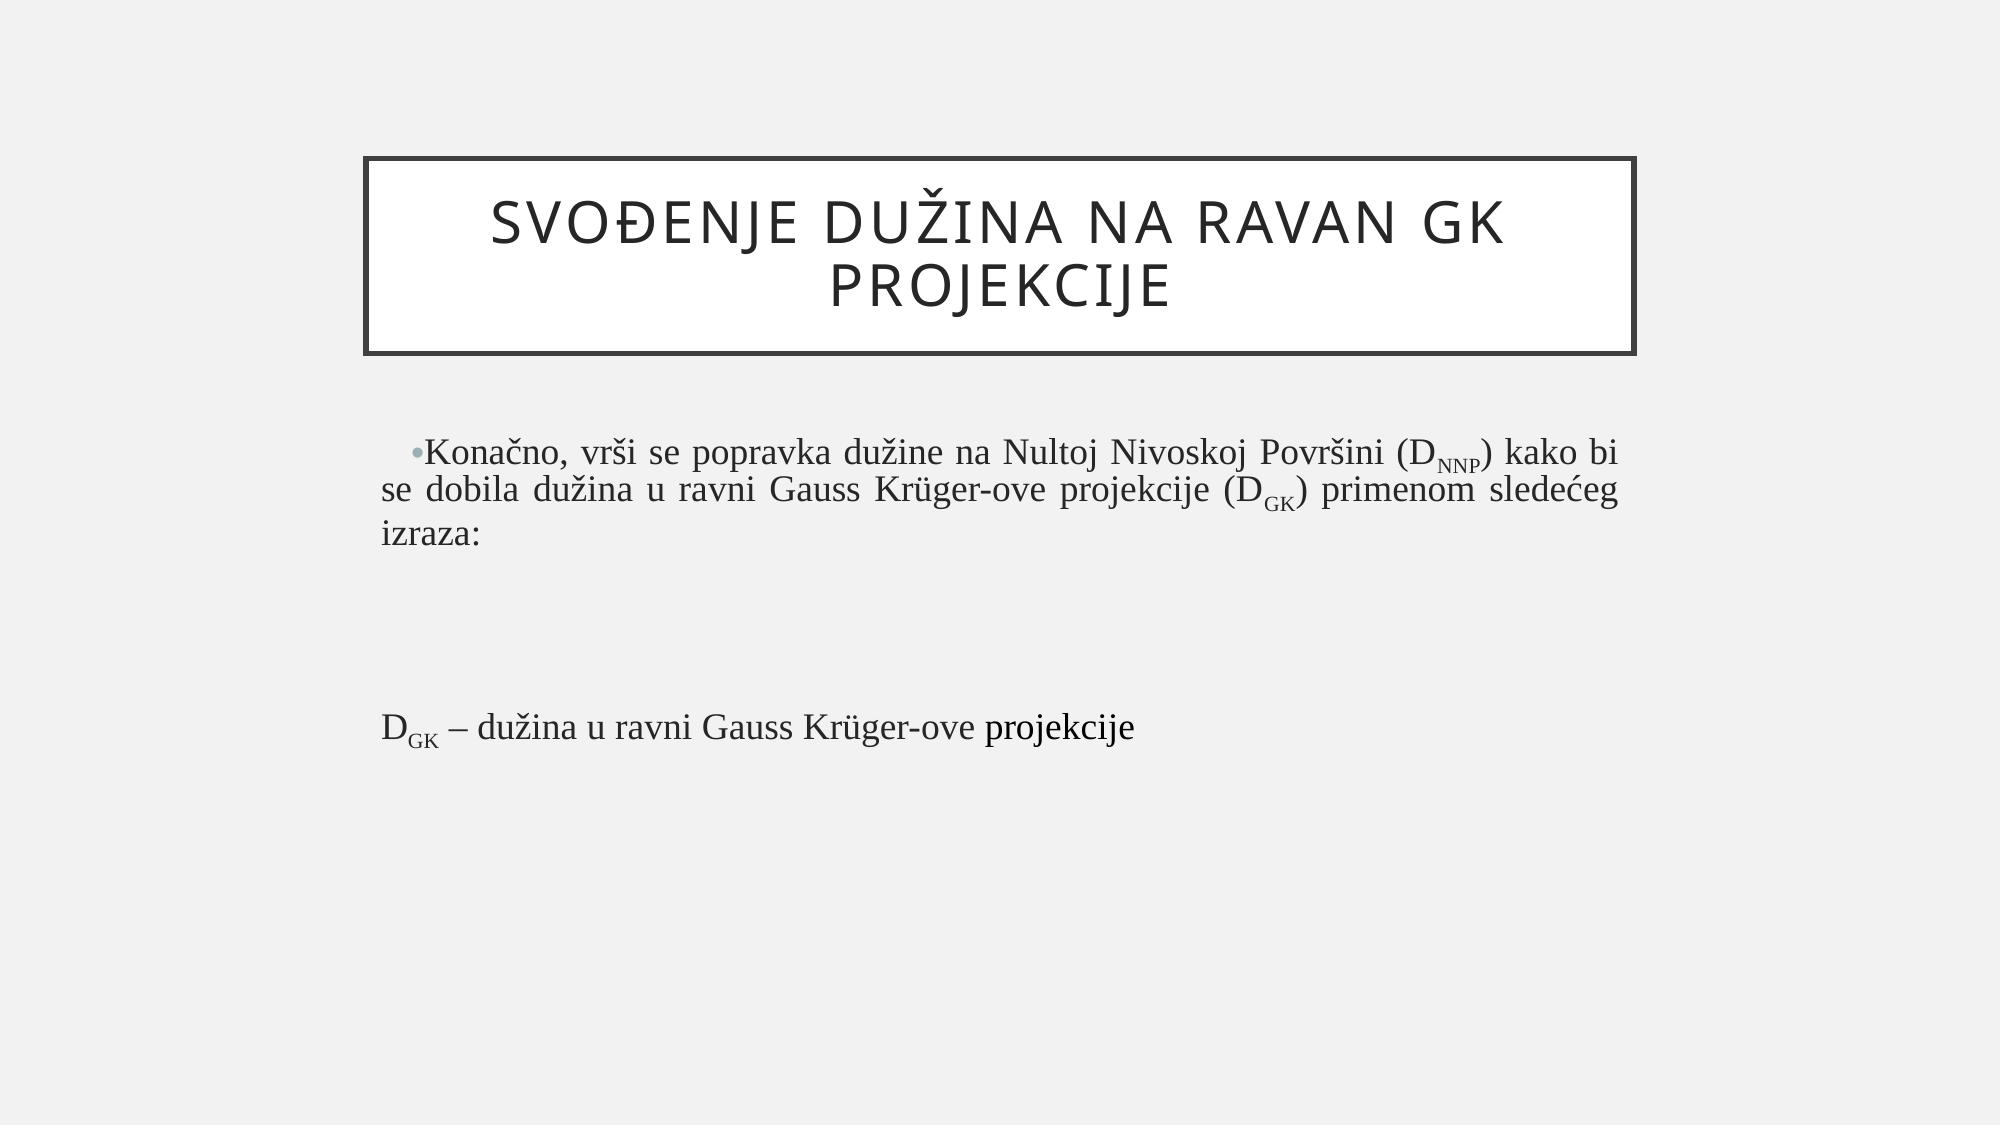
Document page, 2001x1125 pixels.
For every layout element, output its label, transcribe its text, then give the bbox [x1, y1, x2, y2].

title Svođenje dužina na ravan GK projekcije [363, 156, 1637, 356]
